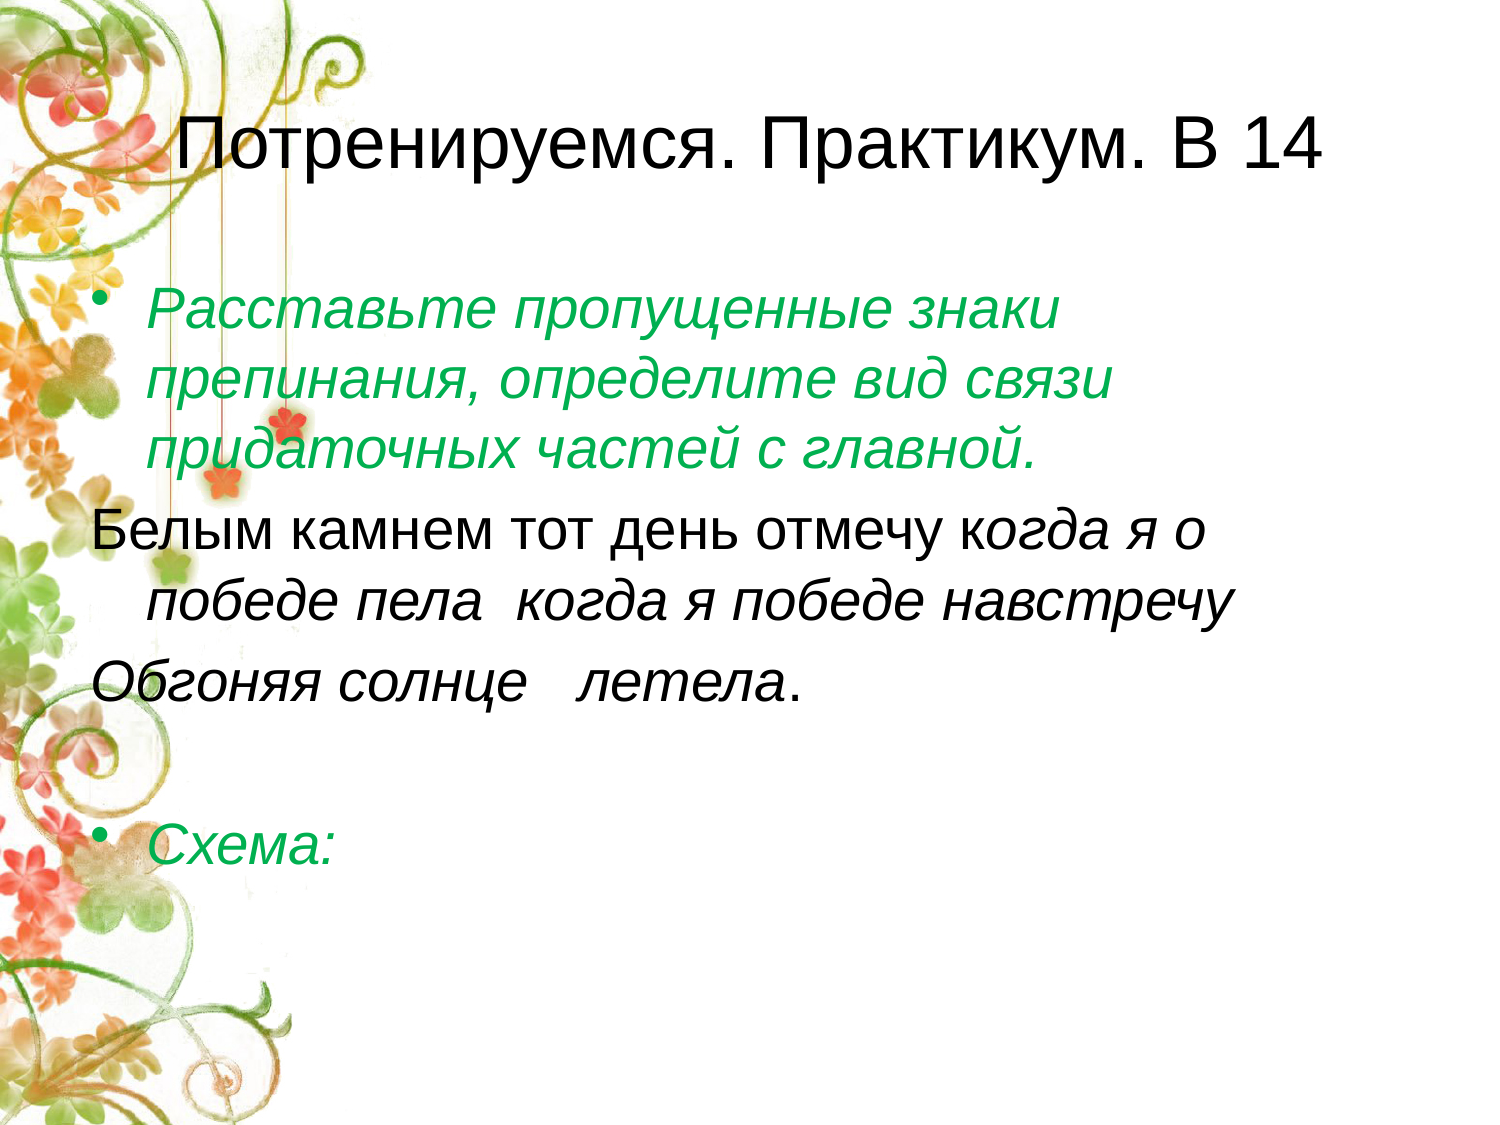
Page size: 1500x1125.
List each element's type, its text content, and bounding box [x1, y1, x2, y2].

list Расставьте пропущенные знаки препинания, определите вид связи придаточных частей с главной. Белым камнем тот день отмечу когда я о победе пела когда я победе навстречу Обгоняя солнце летела. Схема: [74, 262, 1426, 1071]
picture [0, 0, 1500, 1125]
title Потренируемся. Практикум. В 14 [74, 44, 1426, 233]
